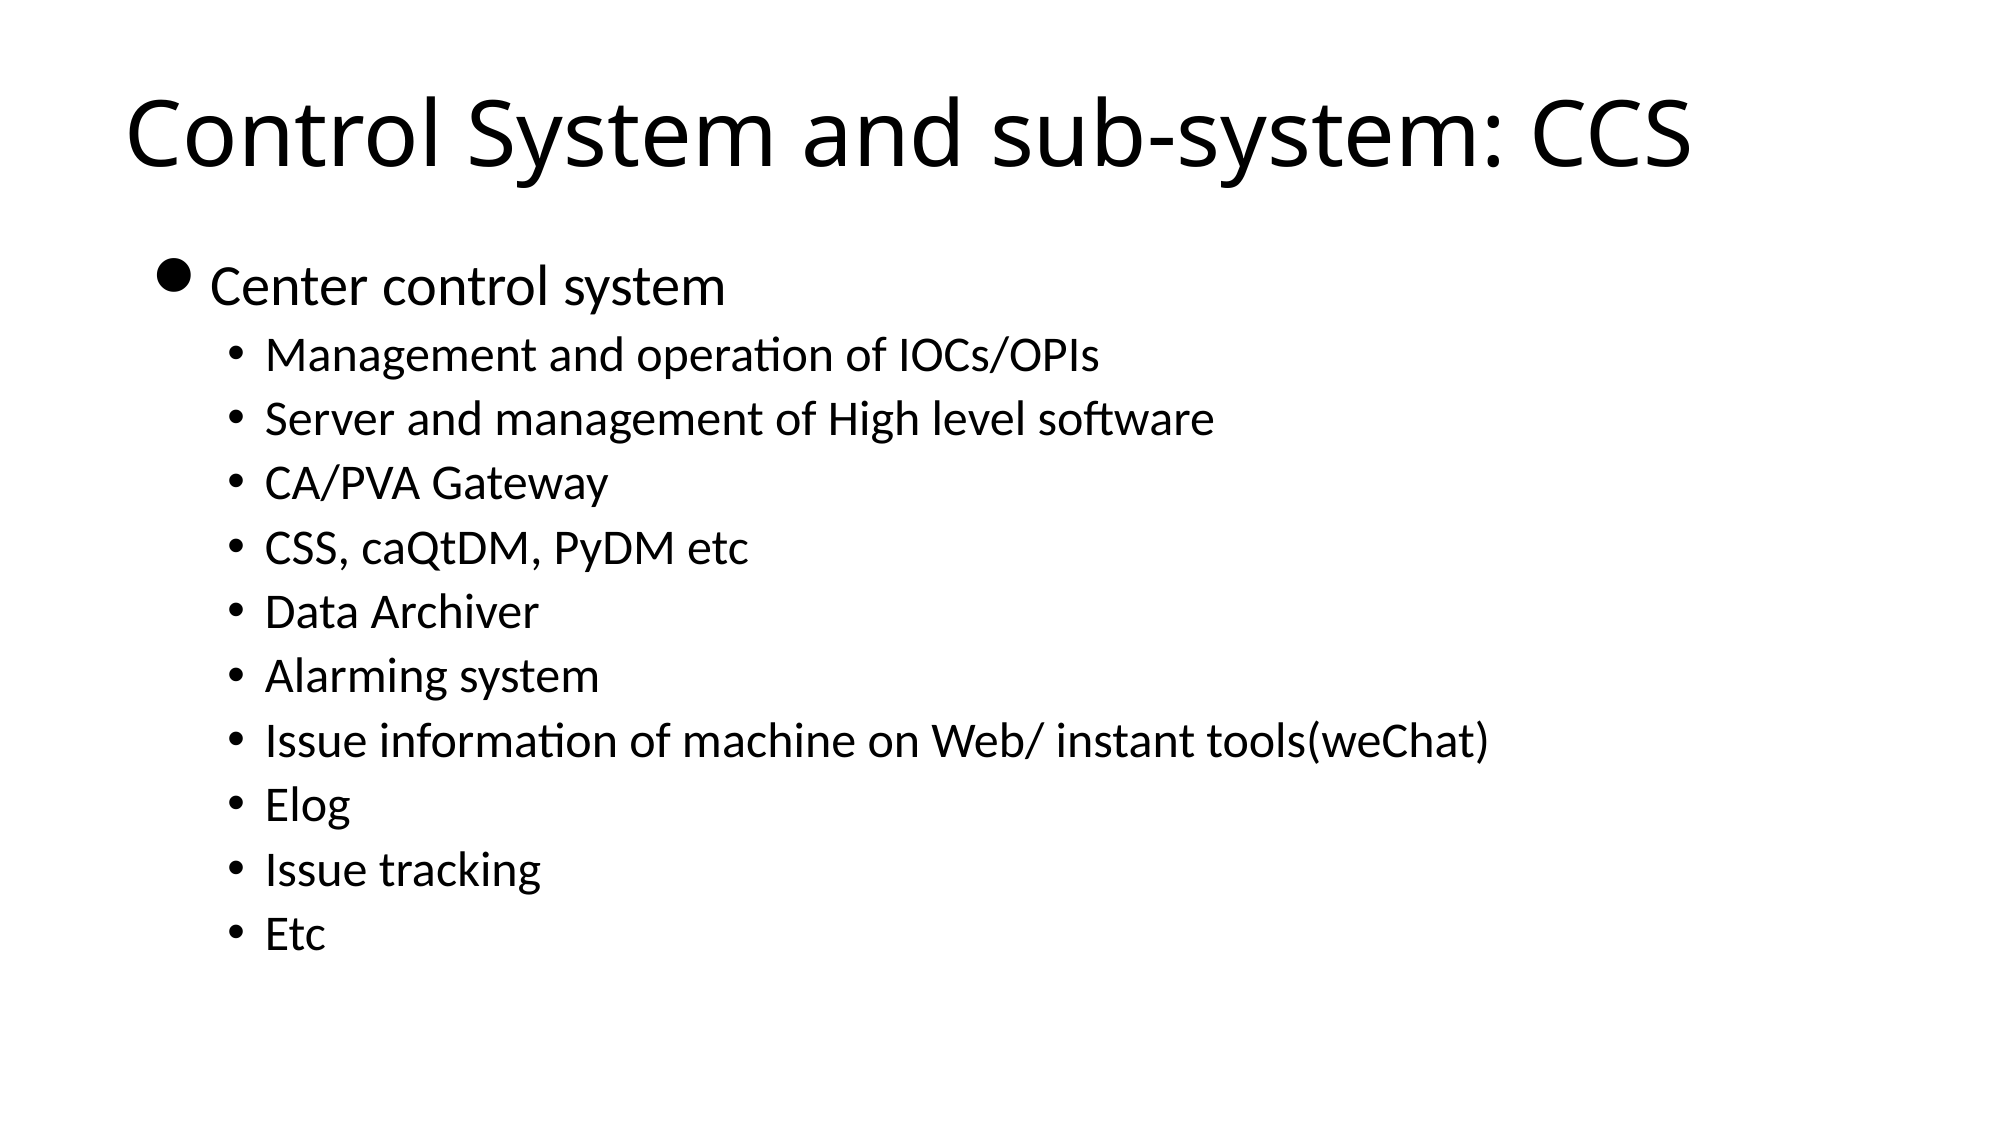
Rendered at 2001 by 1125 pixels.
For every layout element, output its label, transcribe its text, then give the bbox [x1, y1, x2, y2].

title Control System and sub-system: CCS [109, 59, 1883, 214]
list Center control system Management and operation of IOCs/OPIs Server and management of High level software CA/PVA Gateway CSS, caQtDM, PyDM etc Data Archiver Alarming system Issue information of machine on Web/ instant tools(weChat) Elog Issue tracking Etc [137, 247, 1863, 1014]
